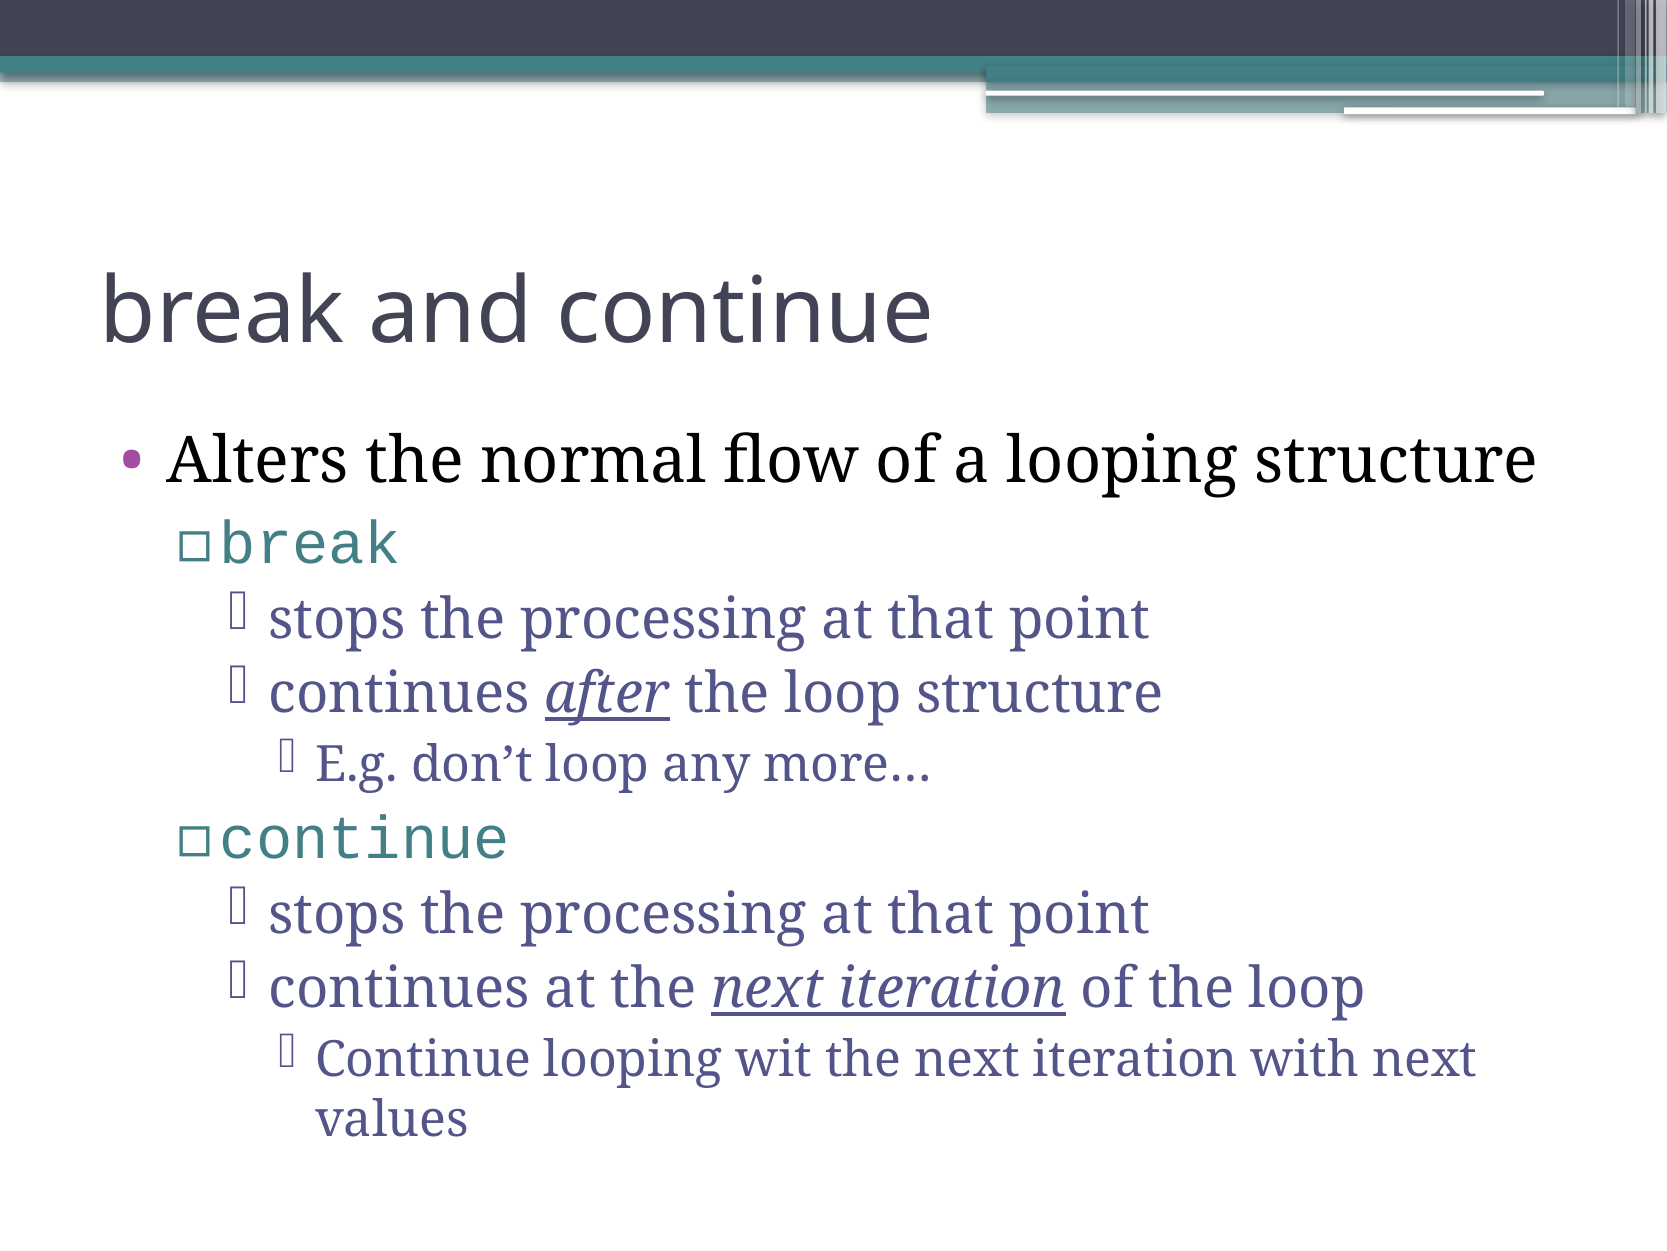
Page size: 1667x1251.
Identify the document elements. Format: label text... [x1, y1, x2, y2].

title break and continue [83, 208, 1584, 403]
list Alters the normal flow of a looping structure break stops the processing at that point continues after the loop structure E.g. don’t loop any more… continue stops the processing at that point continues at the next iteration of the loop Continue looping wit the next iteration with next values [83, 410, 1584, 1199]
